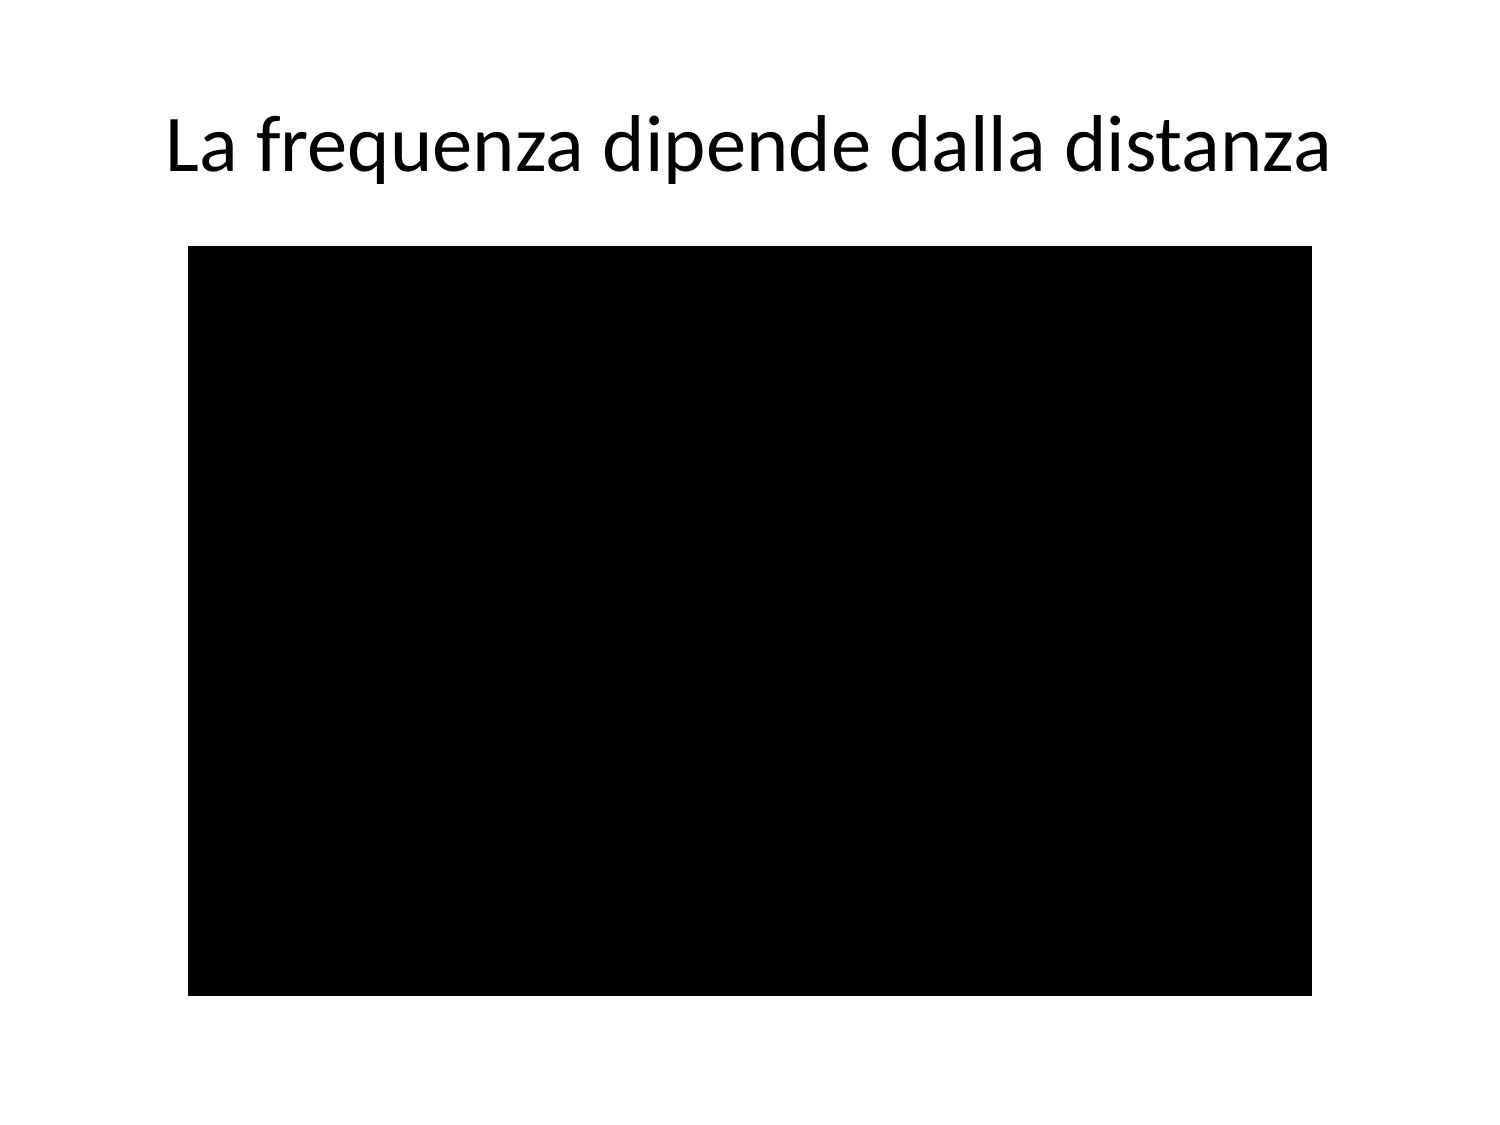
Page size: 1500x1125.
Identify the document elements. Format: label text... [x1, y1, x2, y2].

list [187, 245, 1313, 997]
title La frequenza dipende dalla distanza [75, 45, 1425, 233]
